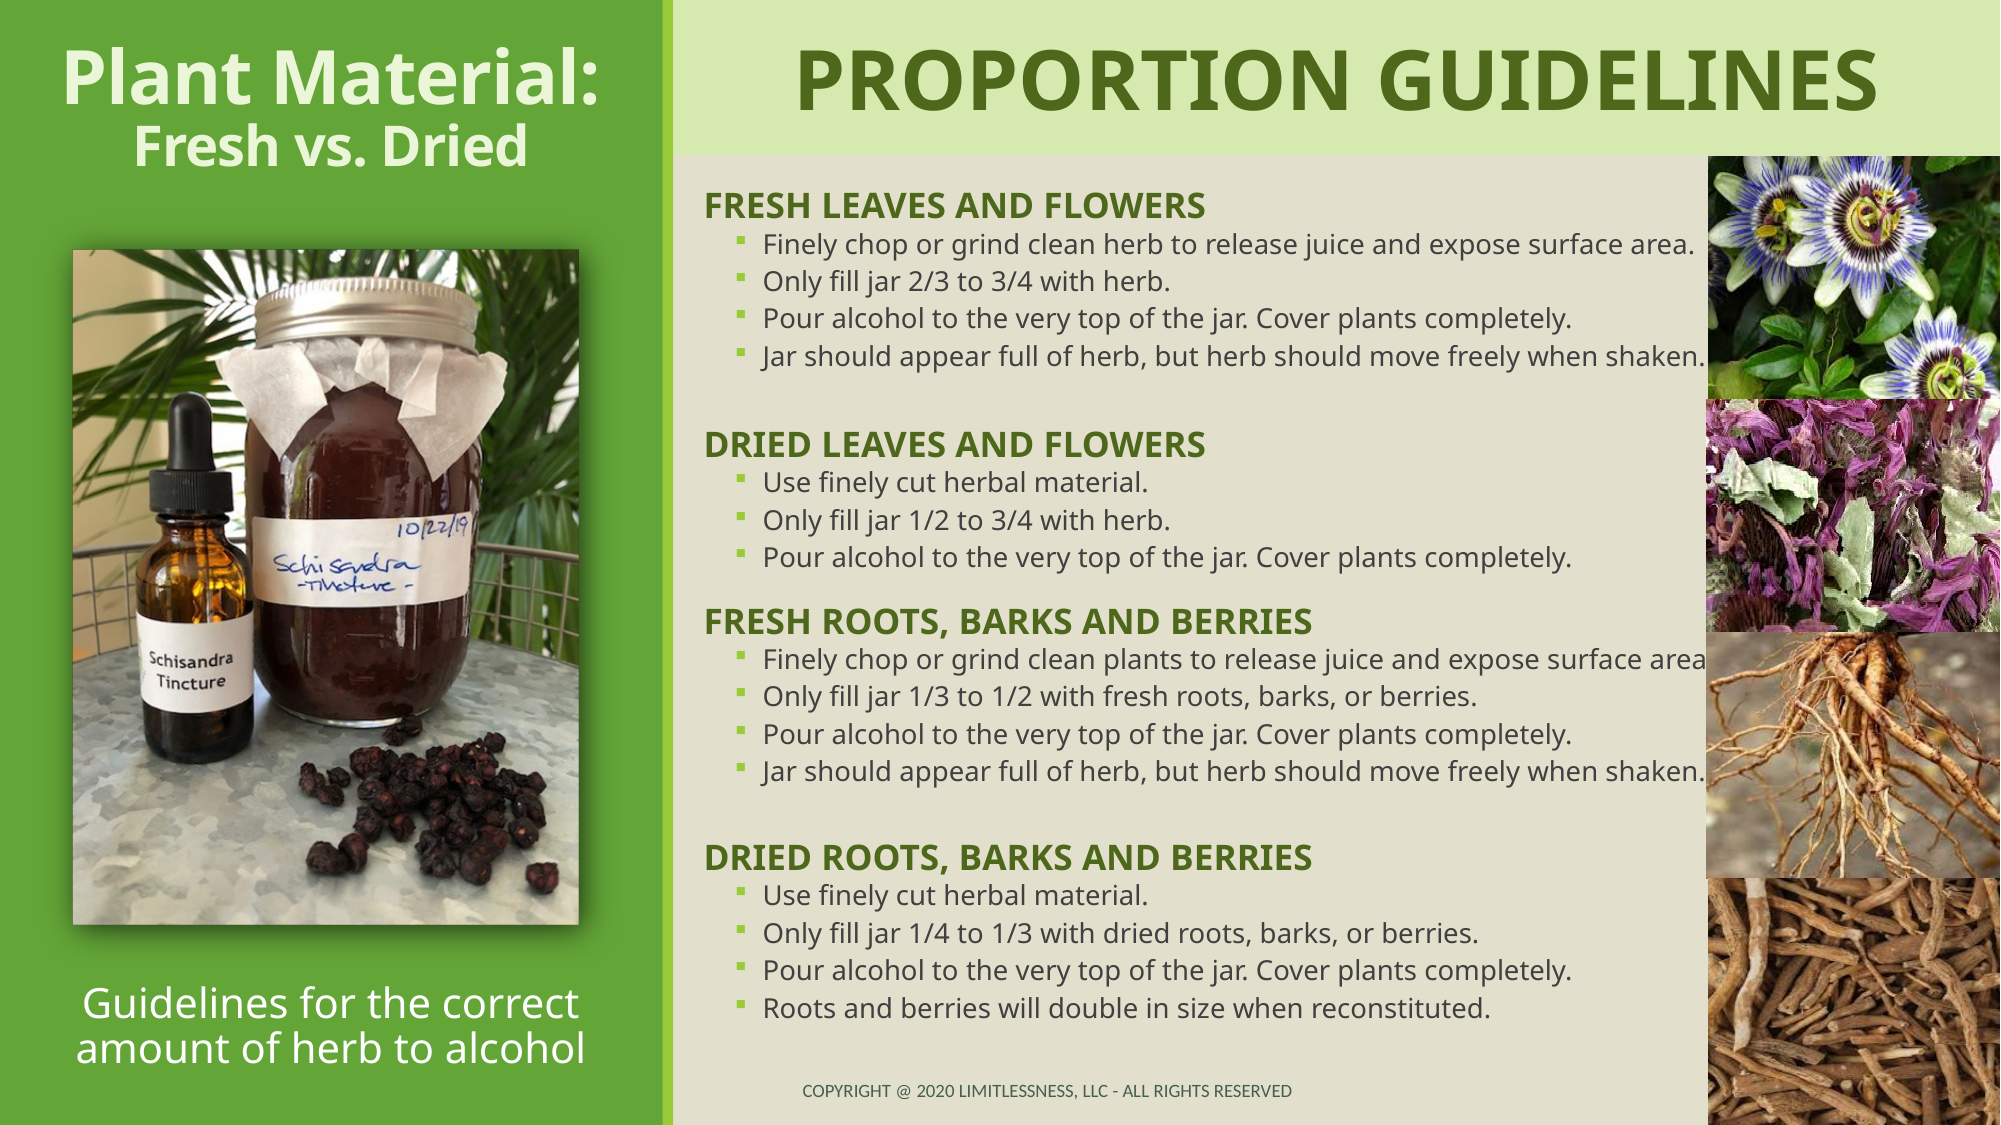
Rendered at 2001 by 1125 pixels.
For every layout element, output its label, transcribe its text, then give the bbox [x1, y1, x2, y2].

text_box PROPORTION GUIDELINES [673, 0, 2000, 155]
picture [1705, 155, 2000, 1125]
picture [32, 208, 630, 976]
list FRESH LEAVES AND FLOWERS Finely chop or grind clean herb to release juice and expose surface area. Only fill jar 2/3 to 3/4 with herb. Pour alcohol to the very top of the jar. Cover plants completely. Jar should appear full of herb, but herb should move freely when shaken. DRIED LEAVES AND FLOWERS Use finely cut herbal material. Only fill jar 1/2 to 3/4 with herb. Pour alcohol to the very top of the jar. Cover plants completely. FRESH ROOTS, BARKS AND BERRIES Finely chop or grind clean plants to release juice and expose surface area. Only fill jar 1/3 to 1/2 with fresh roots, barks, or berries. Pour alcohol to the very top of the jar. Cover plants completely. Jar should appear full of herb, but herb should move freely when shaken. DRIED ROOTS, BARKS AND BERRIES Use finely cut herbal material. Only fill jar 1/4 to 1/3 with dried roots, barks, or berries. Pour alcohol to the very top of the jar. Cover plants completely. Roots and berries will double in size when reconstituted. [703, 181, 1704, 1103]
title Plant Material: Fresh vs. Dried [0, 0, 662, 352]
footer Copyright @ 2020 Limitlessness, LLC - All Rights Reserved [787, 1059, 1550, 1120]
list Guidelines for the correct amount of herb to alcohol [58, 985, 604, 1125]
